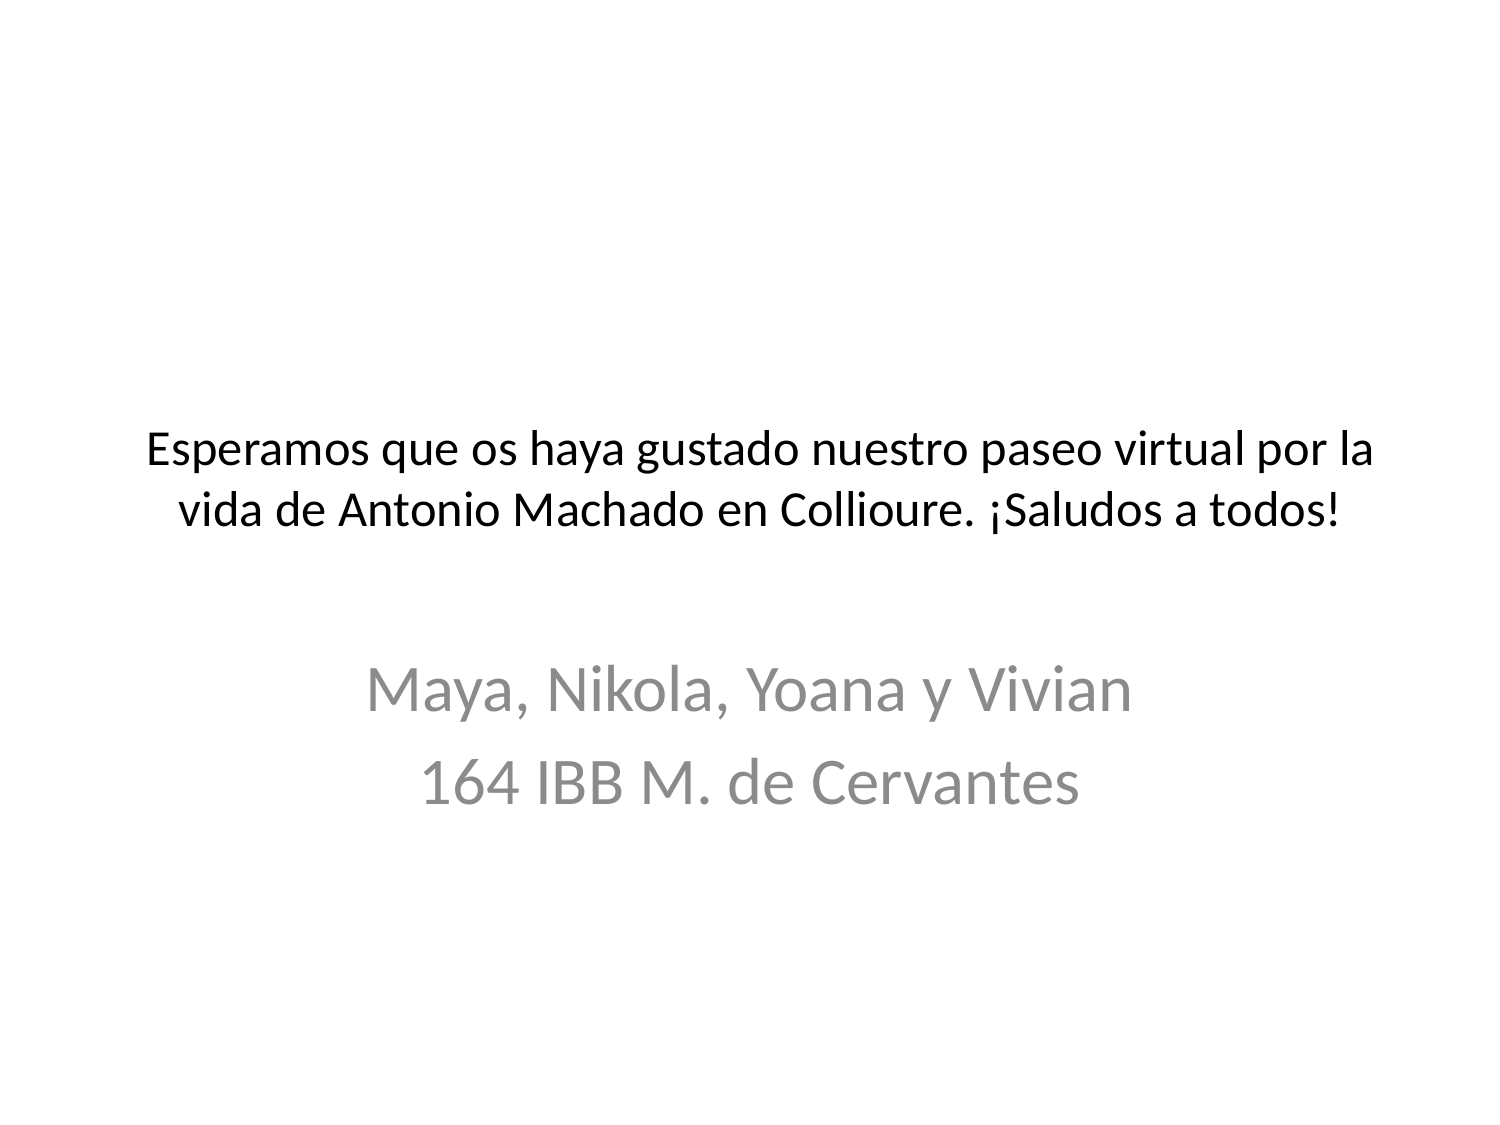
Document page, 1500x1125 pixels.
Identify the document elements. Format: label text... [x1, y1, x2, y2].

subtitle Maya, Nikola, Yoana y Vivian 164 IBB M. de Cervantes [225, 637, 1275, 925]
title Esperamos que os haya gustado nuestro paseo virtual por la vida de Antonio Machado en Collioure. ¡Saludos a todos! [123, 385, 1399, 627]
